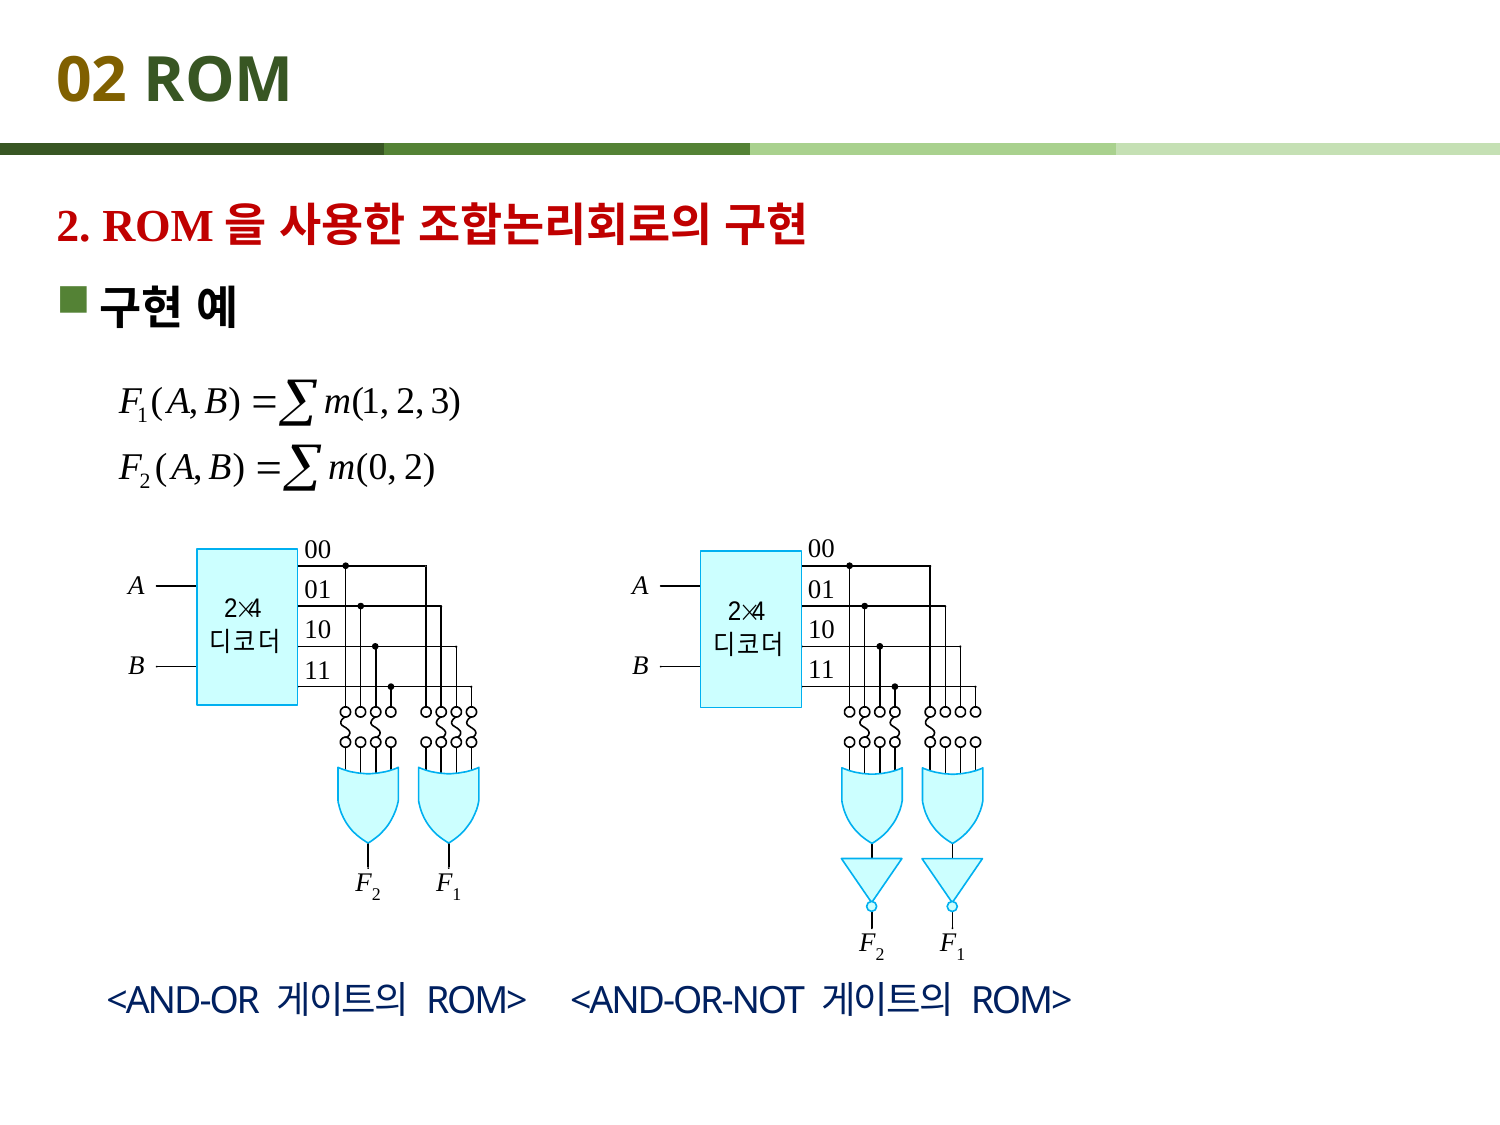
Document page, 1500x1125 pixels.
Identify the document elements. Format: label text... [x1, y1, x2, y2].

text_box <AND-OR-NOT 게이트의 ROM> [555, 968, 1088, 1029]
text_box <AND-OR 게이트의 ROM> [91, 968, 543, 1029]
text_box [111, 374, 467, 500]
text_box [125, 526, 987, 969]
title 02 ROM [41, 31, 1282, 121]
list 2. ROM을 사용한 조합논리회로의 구현 구현 예 [41, 160, 1459, 1059]
